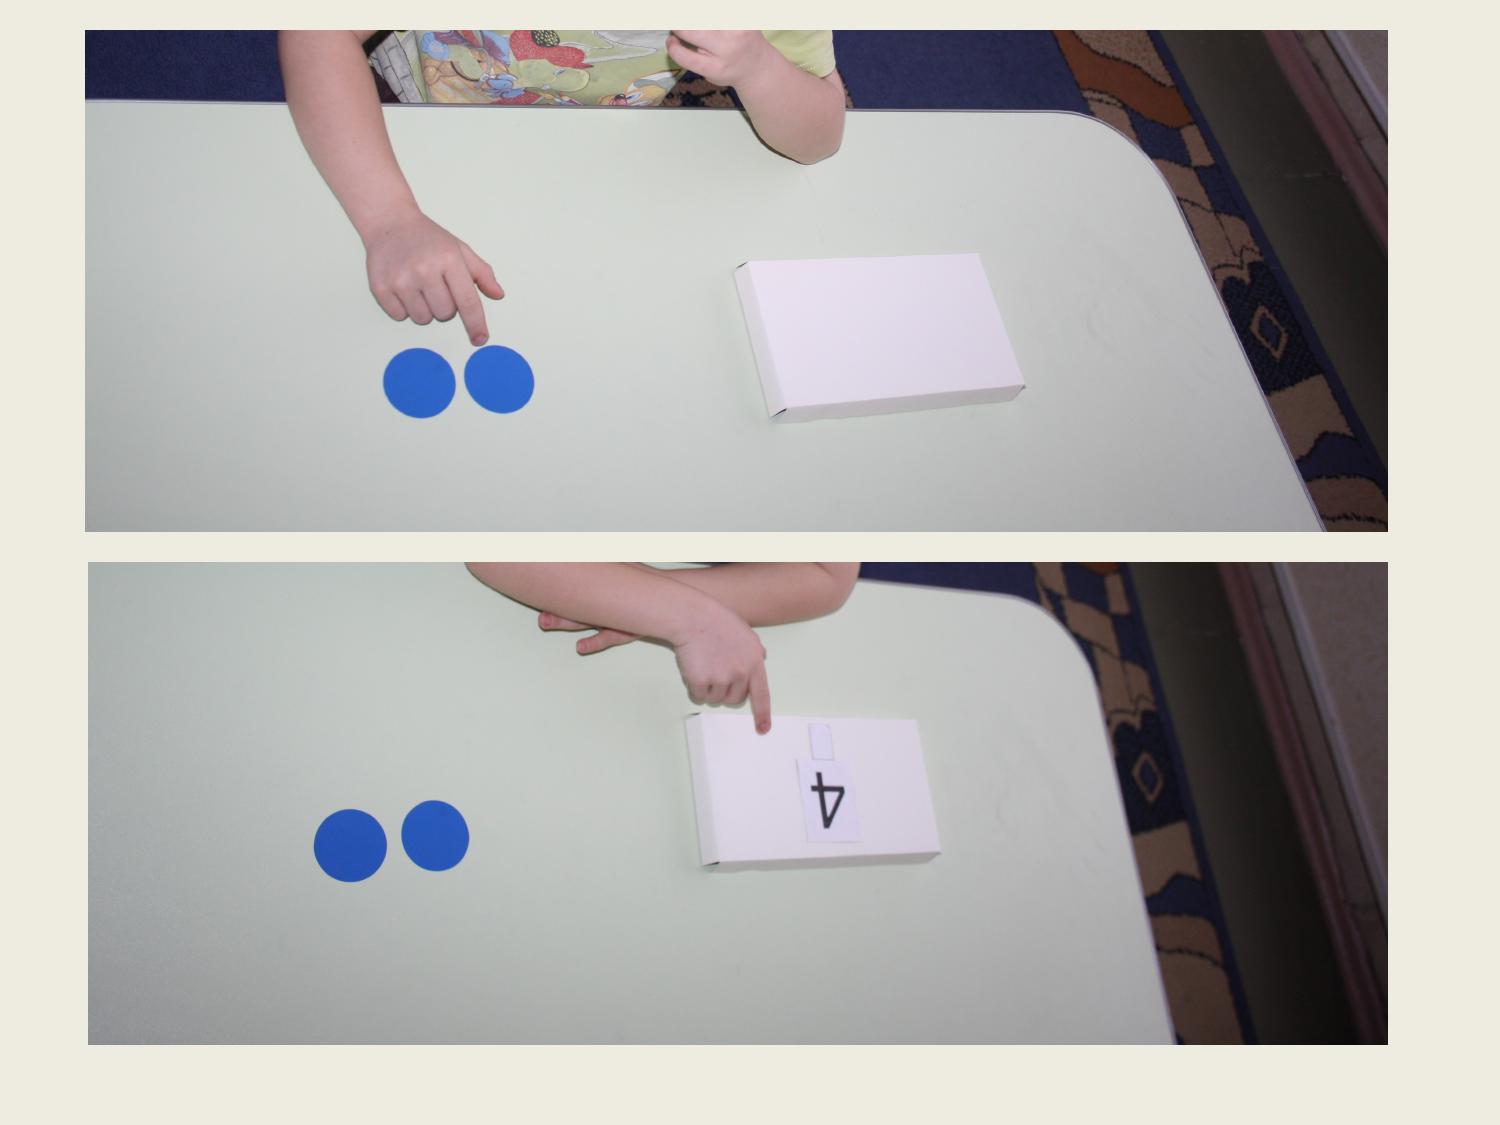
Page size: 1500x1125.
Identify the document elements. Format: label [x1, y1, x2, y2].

picture [88, 562, 1388, 1045]
picture [84, 30, 1389, 532]
